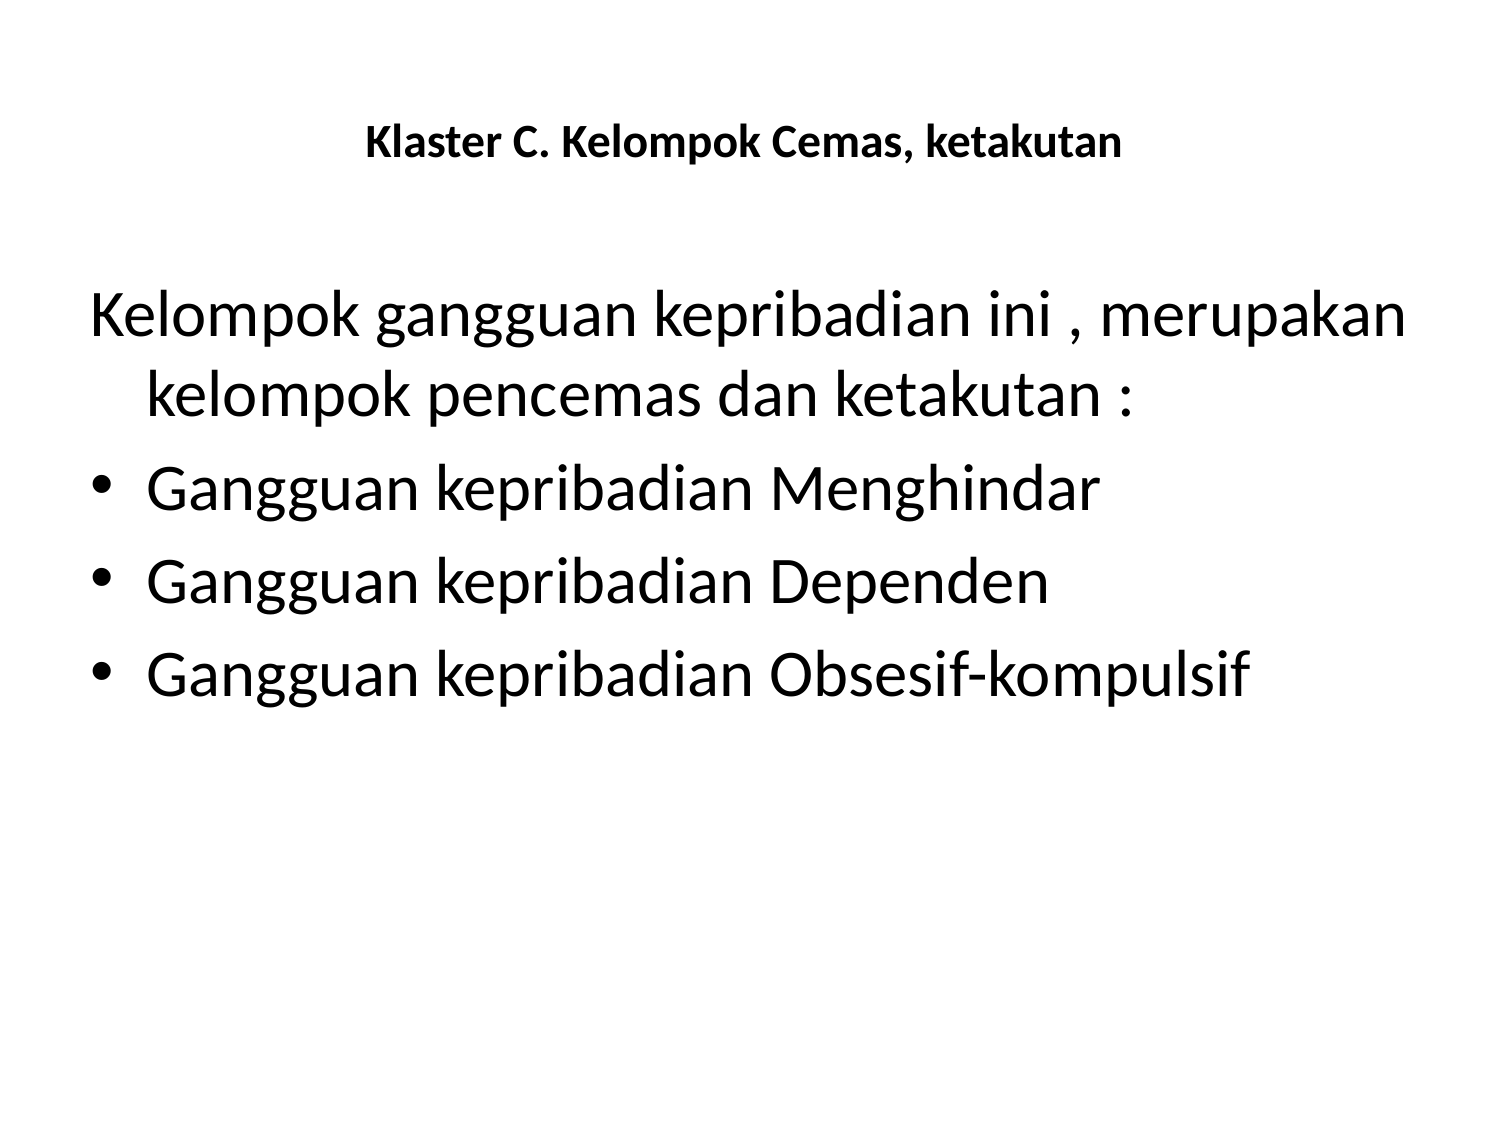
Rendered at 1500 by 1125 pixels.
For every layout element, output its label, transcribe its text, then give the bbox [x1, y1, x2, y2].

list Kelompok gangguan kepribadian ini , merupakan kelompok pencemas dan ketakutan : Gangguan kepribadian Menghindar Gangguan kepribadian Dependen Gangguan kepribadian Obsesif-kompulsif [75, 262, 1425, 1005]
title Klaster C. Kelompok Cemas, ketakutan [75, 45, 1425, 233]
